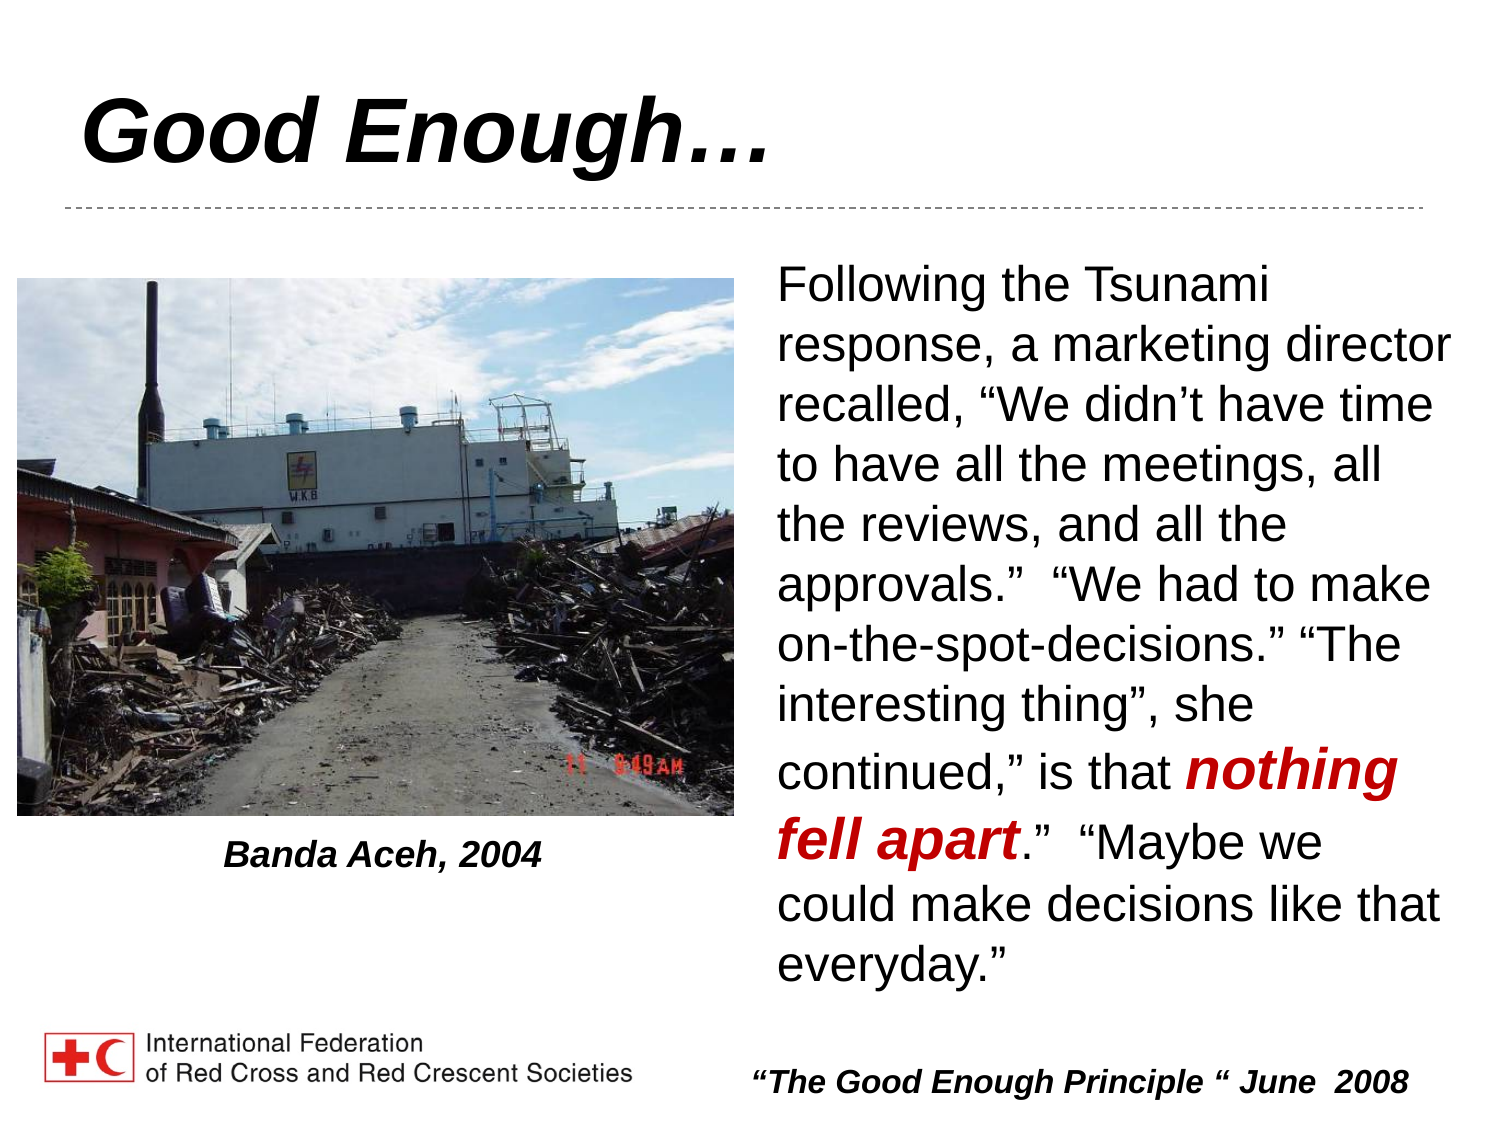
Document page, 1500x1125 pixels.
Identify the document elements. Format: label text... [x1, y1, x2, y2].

title Good Enough… [64, 54, 1424, 197]
list Following the Tsunami response, a marketing director recalled, “We didn’t have time to have all the meetings, all the reviews, and all the approvals.” “We had to make on-the-spot-decisions.” “The interesting thing”, she continued,” is that nothing fell apart.” “Maybe we could make decisions like that everyday.” [761, 243, 1471, 1040]
text_box Banda Aceh, 2004 [208, 825, 558, 882]
text_box “The Good Enough Principle “ June 2008 [123, 1052, 1434, 1108]
picture [29, 1011, 643, 1103]
picture [17, 278, 735, 817]
